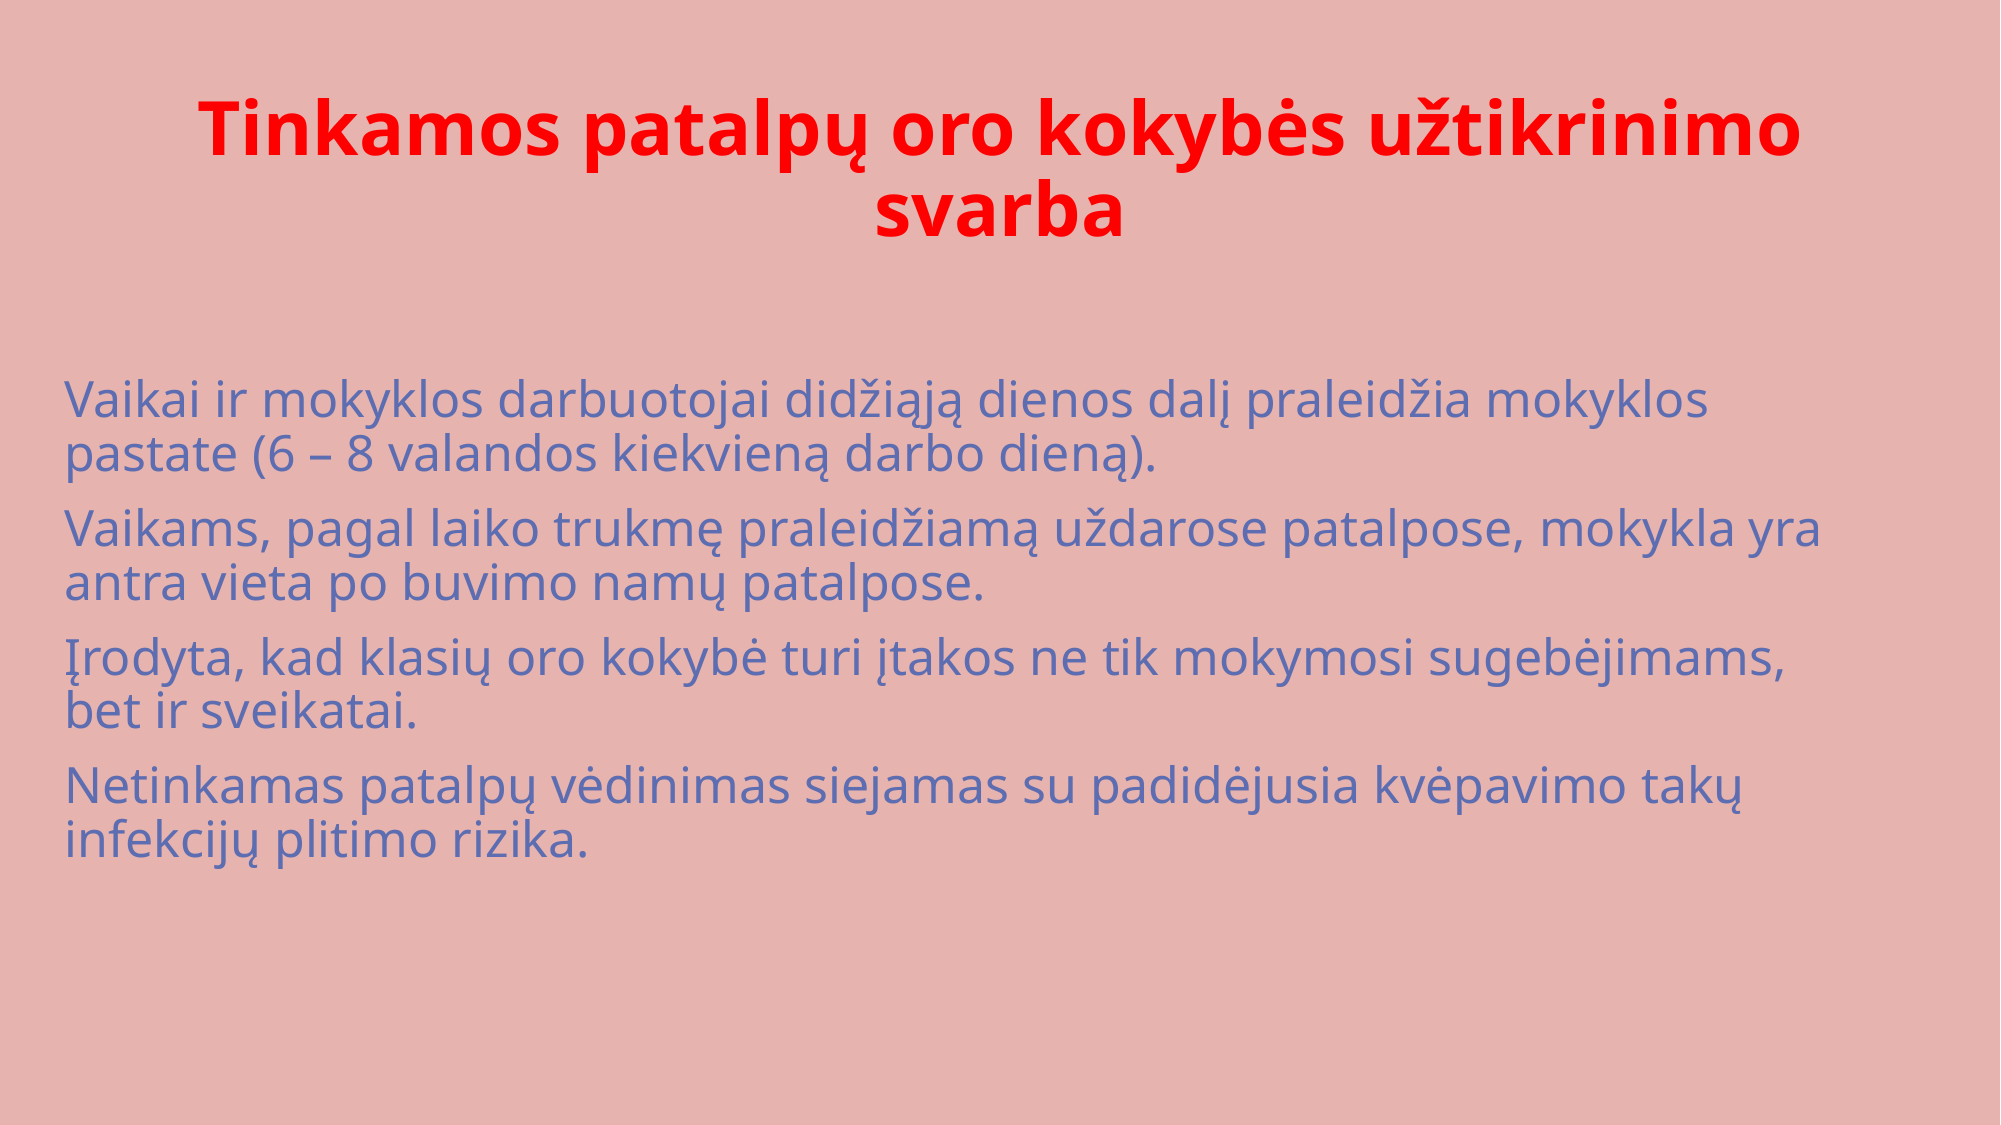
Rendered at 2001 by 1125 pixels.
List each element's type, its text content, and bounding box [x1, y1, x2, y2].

title Tinkamos patalpų oro kokybės užtikrinimo svarba [138, 34, 1864, 261]
list Vaikai ir mokyklos darbuotojai didžiąją dienos dalį praleidžia mokyklos pastate (6 – 8 valandos kiekvieną darbo dieną). Vaikams, pagal laiko trukmę praleidžiamą uždarose patalpose, mokykla yra antra vieta po buvimo namų patalpose. Įrodyta, kad klasių oro kokybė turi įtakos ne tik mokymosi sugebėjimams, bet ir sveikatai. Netinkamas patalpų vėdinimas siejamas su padidėjusia kvėpavimo takų infekcijų plitimo rizika. [49, 366, 1862, 1091]
